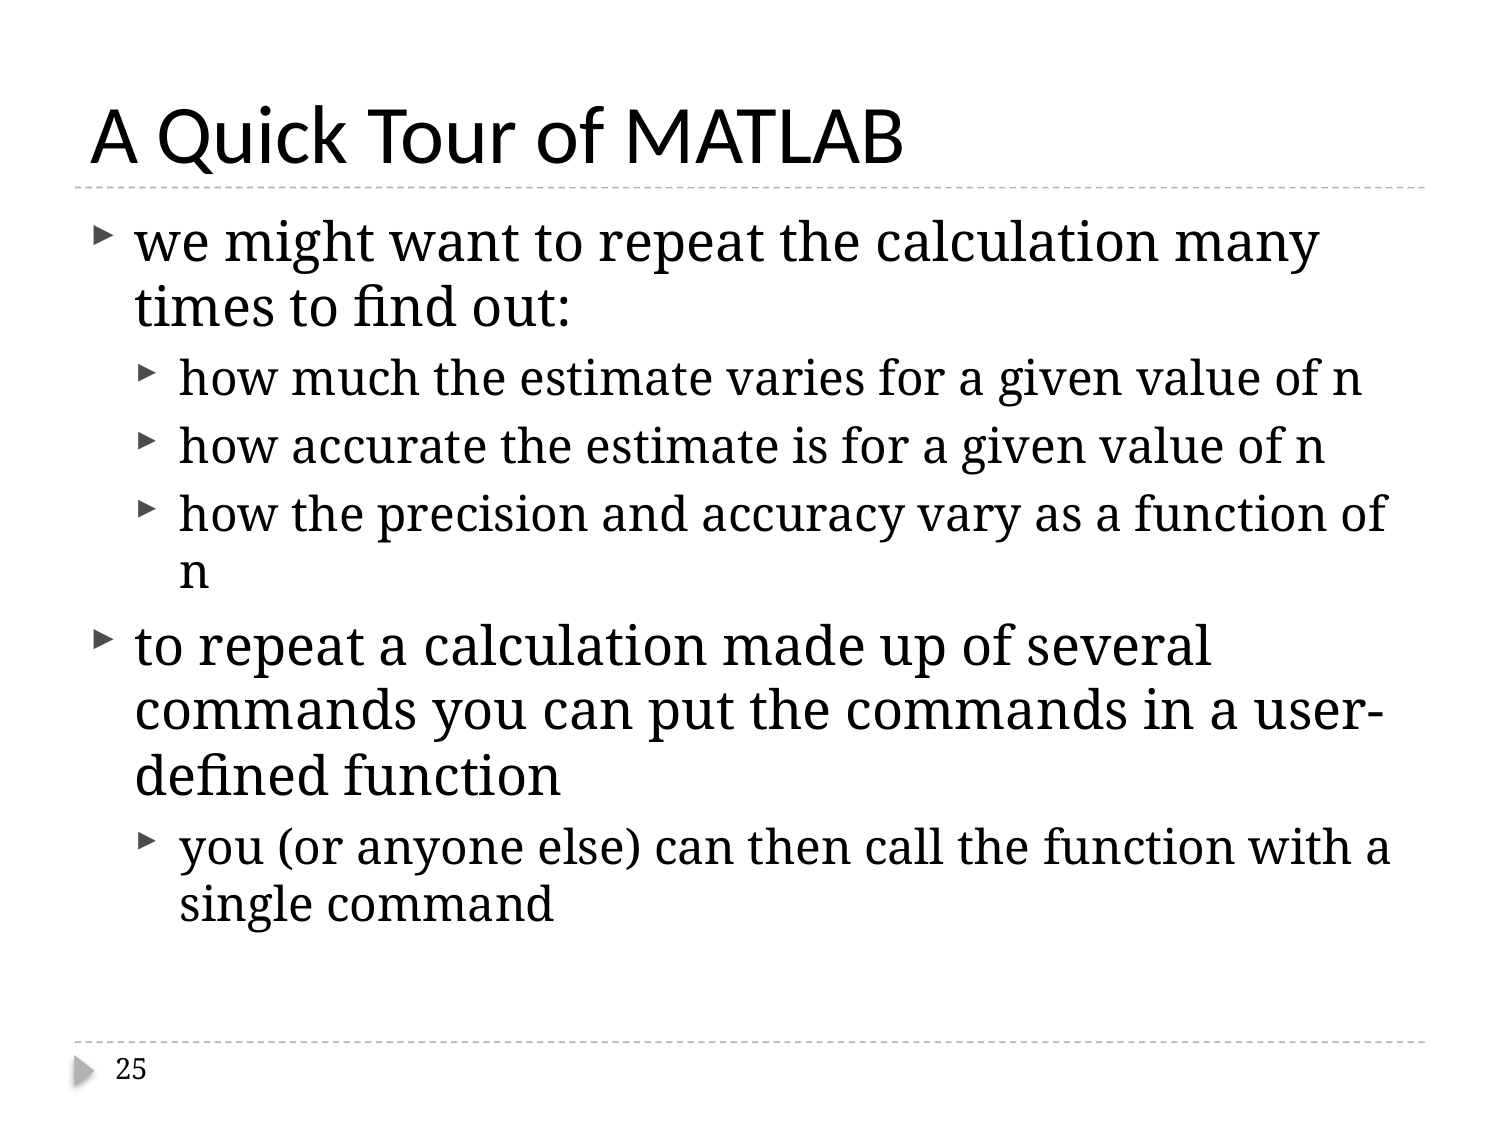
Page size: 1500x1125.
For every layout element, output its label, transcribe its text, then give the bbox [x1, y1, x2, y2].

slide_number 25 [100, 1042, 426, 1103]
title A Quick Tour of MATLAB [74, 24, 1426, 188]
list we might want to repeat the calculation many times to find out: how much the estimate varies for a given value of n how accurate the estimate is for a given value of n how the precision and accuracy vary as a function of n to repeat a calculation made up of several commands you can put the commands in a user-defined function you (or anyone else) can then call the function with a single command [74, 199, 1426, 1011]
